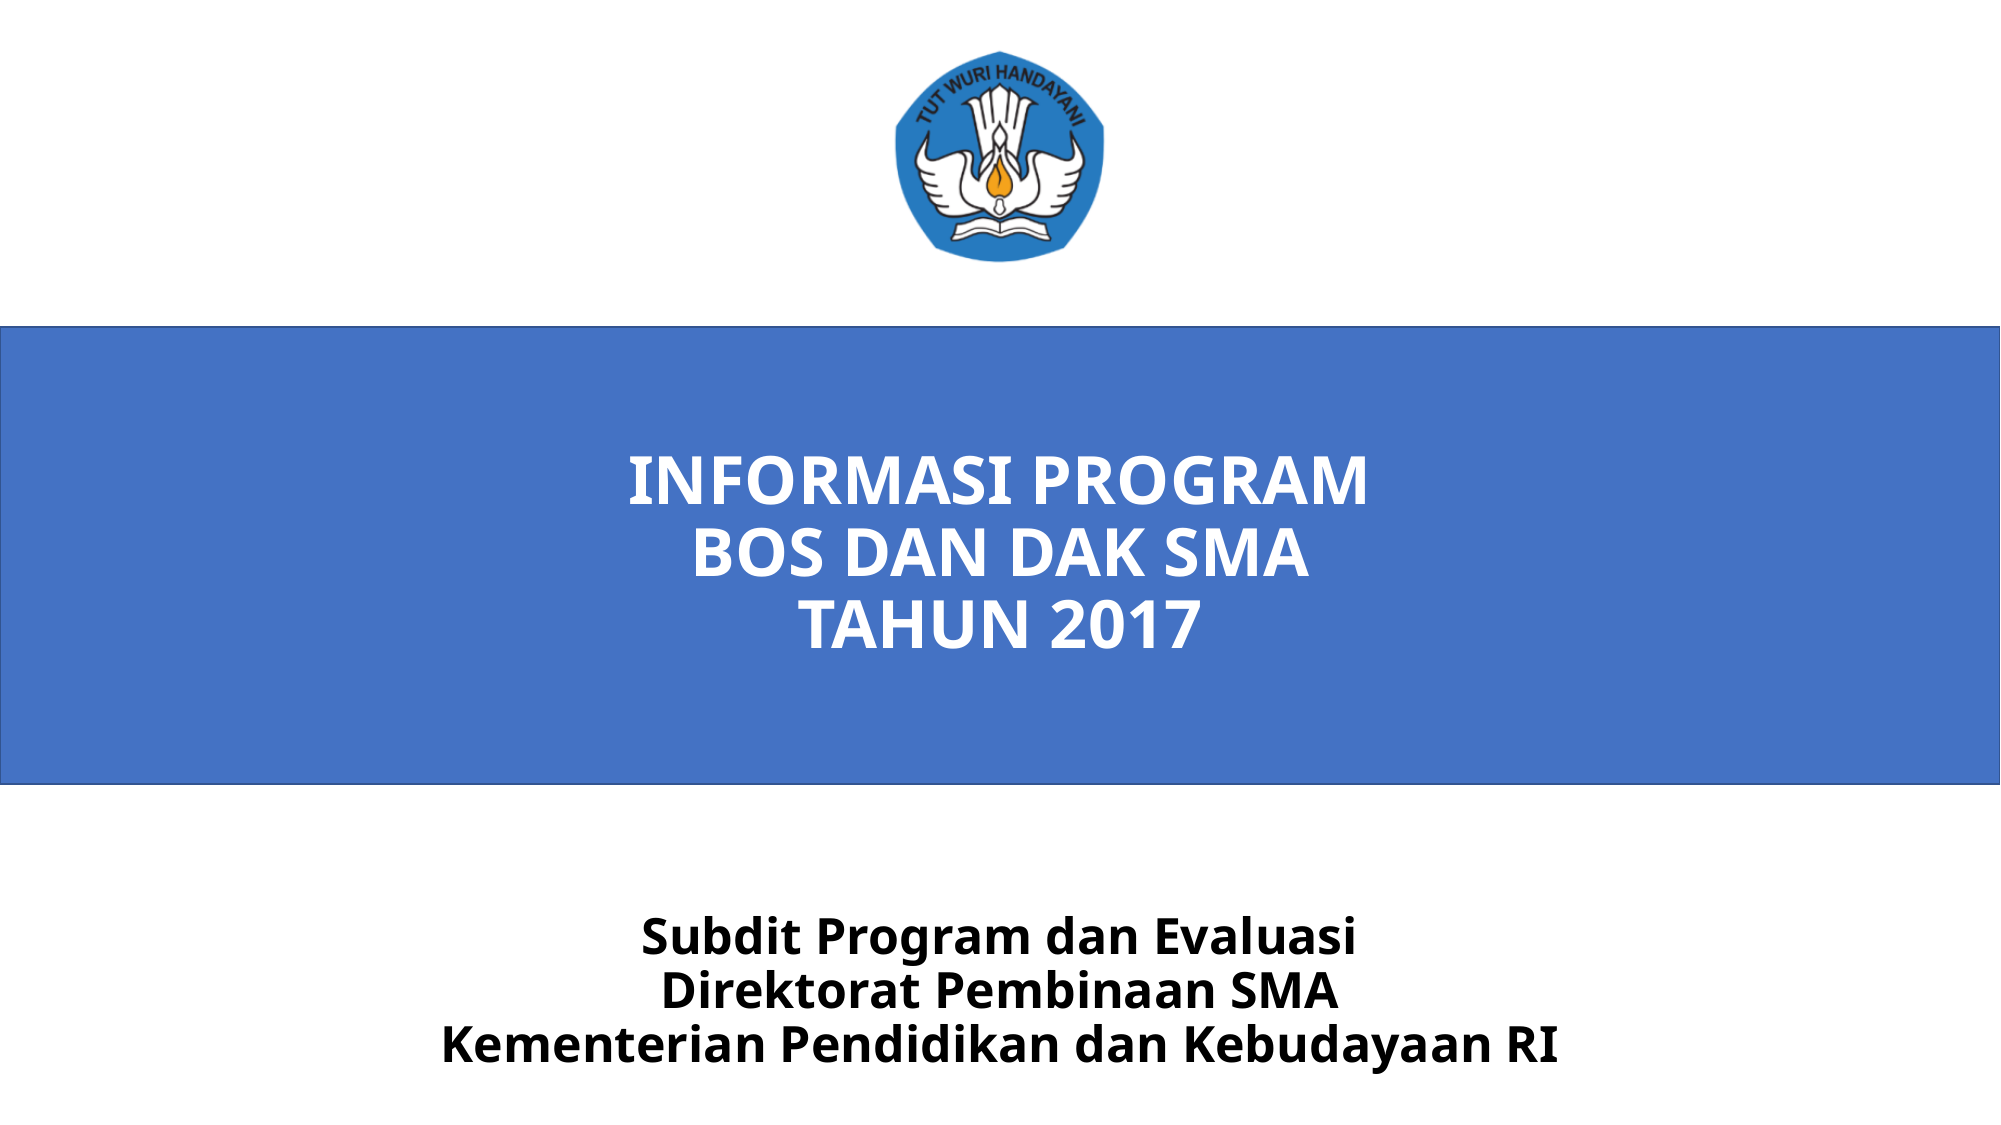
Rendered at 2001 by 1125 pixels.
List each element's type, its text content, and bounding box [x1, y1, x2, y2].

subtitle Subdit Program dan Evaluasi Direktorat Pembinaan SMA Kementerian Pendidikan dan Kebudayaan RI [0, 904, 2000, 1121]
title INFORMASI PROGRAM BOS DAN DAK SMA TAHUN 2017 [0, 409, 2000, 701]
picture [885, 40, 1115, 271]
text_box [0, 701, 2000, 785]
text_box [0, 326, 2000, 409]
